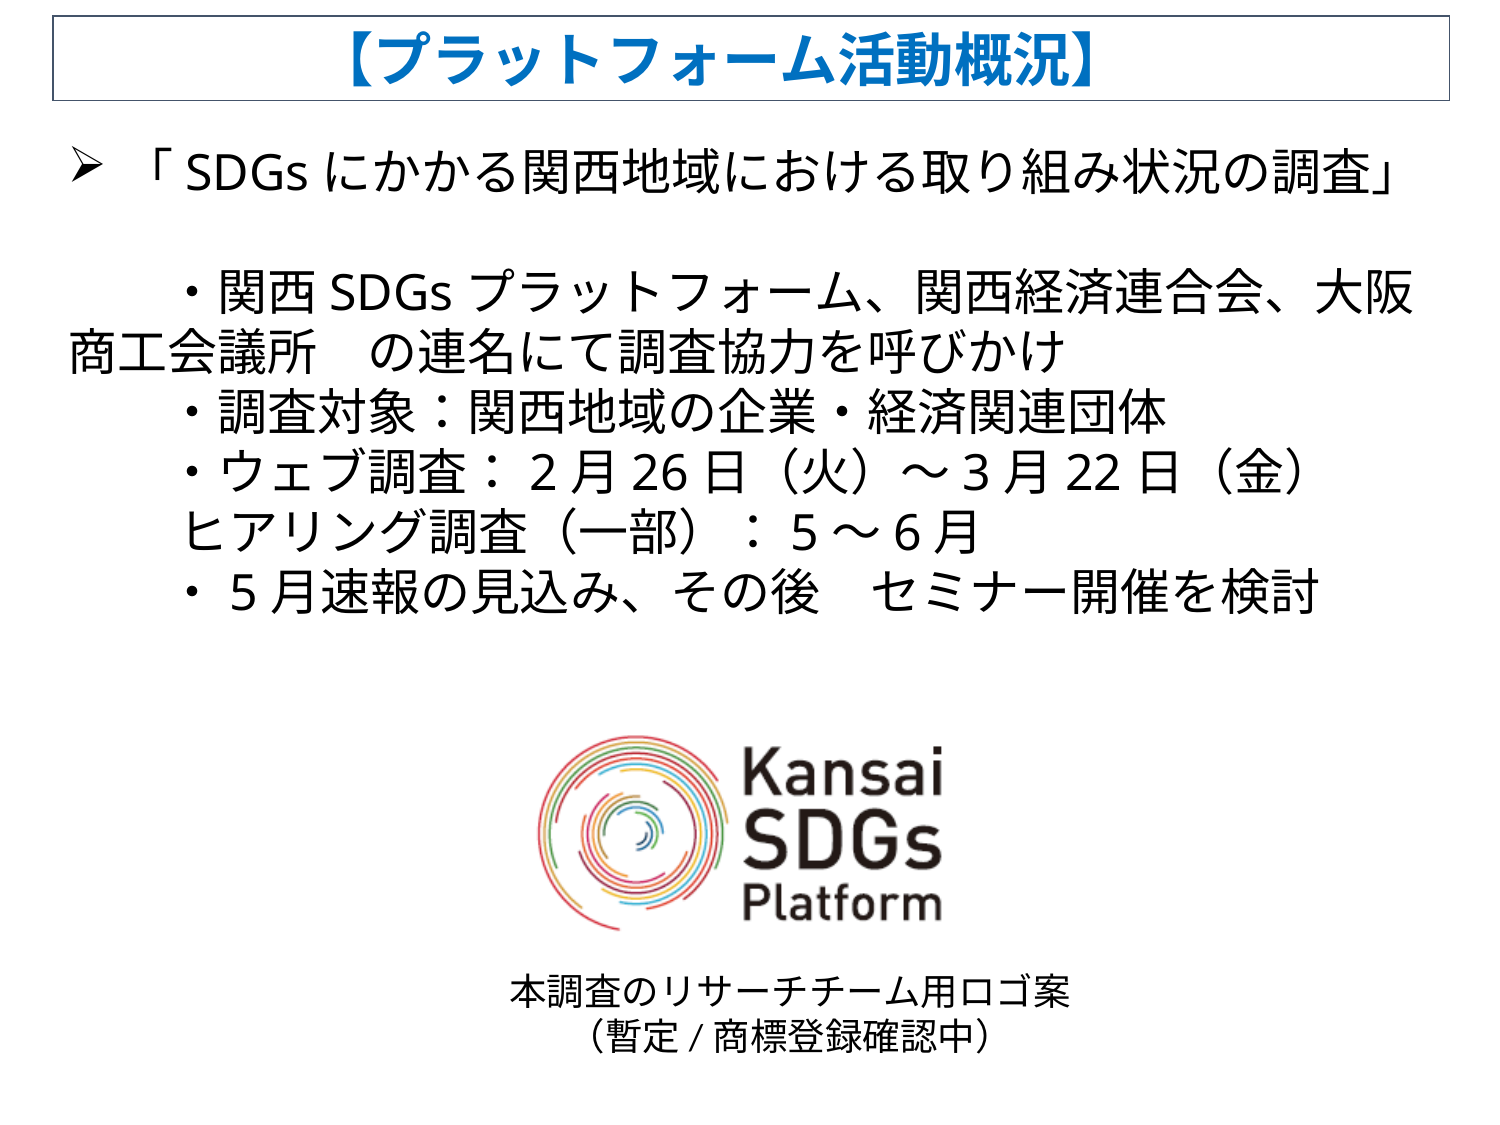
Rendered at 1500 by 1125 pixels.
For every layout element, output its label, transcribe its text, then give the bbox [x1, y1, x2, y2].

text_box 「SDGsにかかる関西地域における取り組み状況の調査」 ・関西SDGsプラットフォーム、関西経済連合会、大阪商工会議所 の連名にて調査協力を呼びかけ ・調査対象：関西地域の企業・経済関連団体 ・ウェブ調査：2月26日（火）～3月22日（金） ヒアリング調査（一部）：5～6月 ・5月速報の見込み、その後 セミナー開催を検討 [52, 133, 1478, 730]
text_box 本調査のリサーチチーム用ロゴ案 （暫定/商標登録確認中） [273, 960, 1307, 1066]
picture [504, 706, 998, 961]
text_box 【プラットフォーム活動概況】 [52, 15, 1450, 101]
